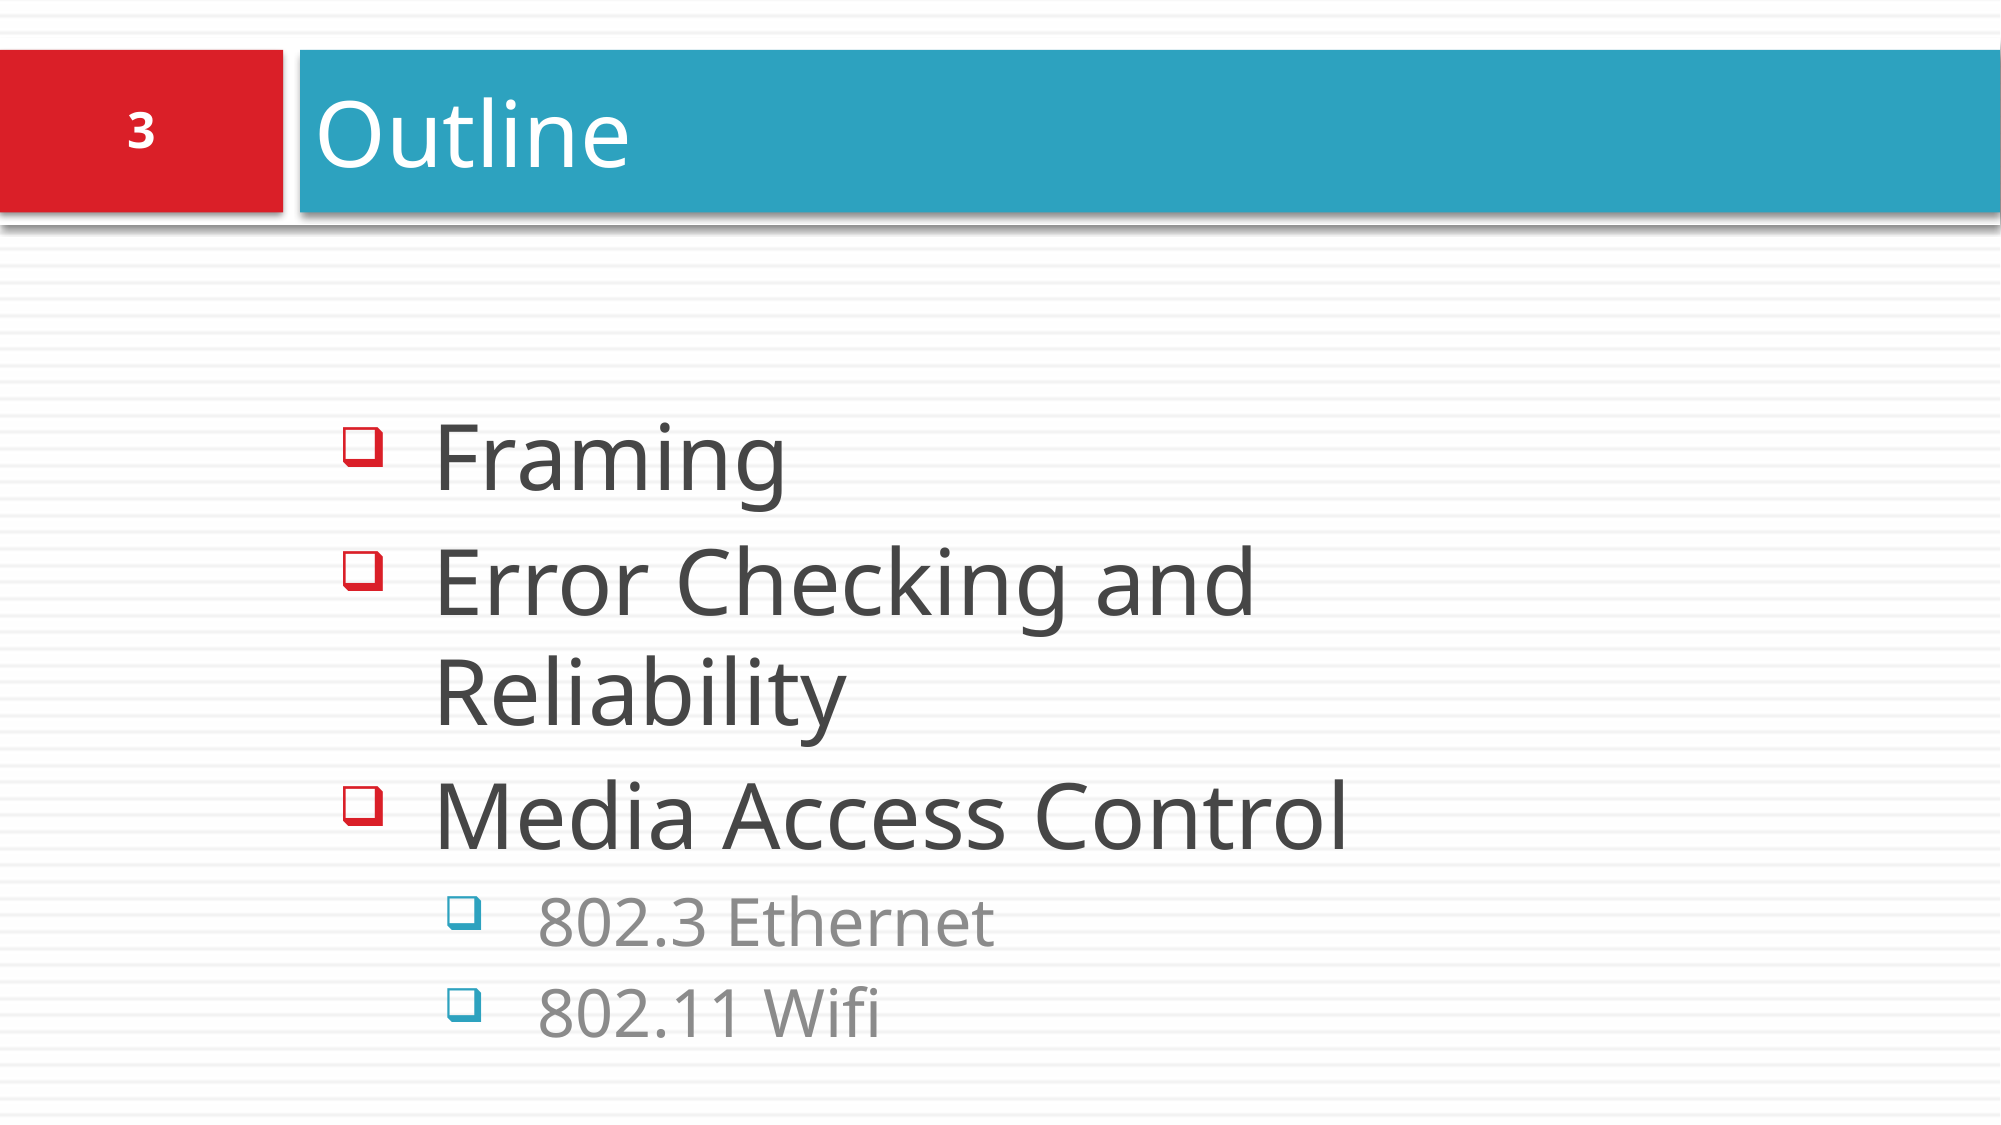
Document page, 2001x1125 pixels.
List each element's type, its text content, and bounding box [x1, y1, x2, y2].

list Framing Error Checking and Reliability Media Access Control 802.3 Ethernet 802.11 Wifi [323, 391, 1692, 1017]
slide_number 3 [0, 75, 284, 191]
title Outline [300, 50, 1967, 213]
